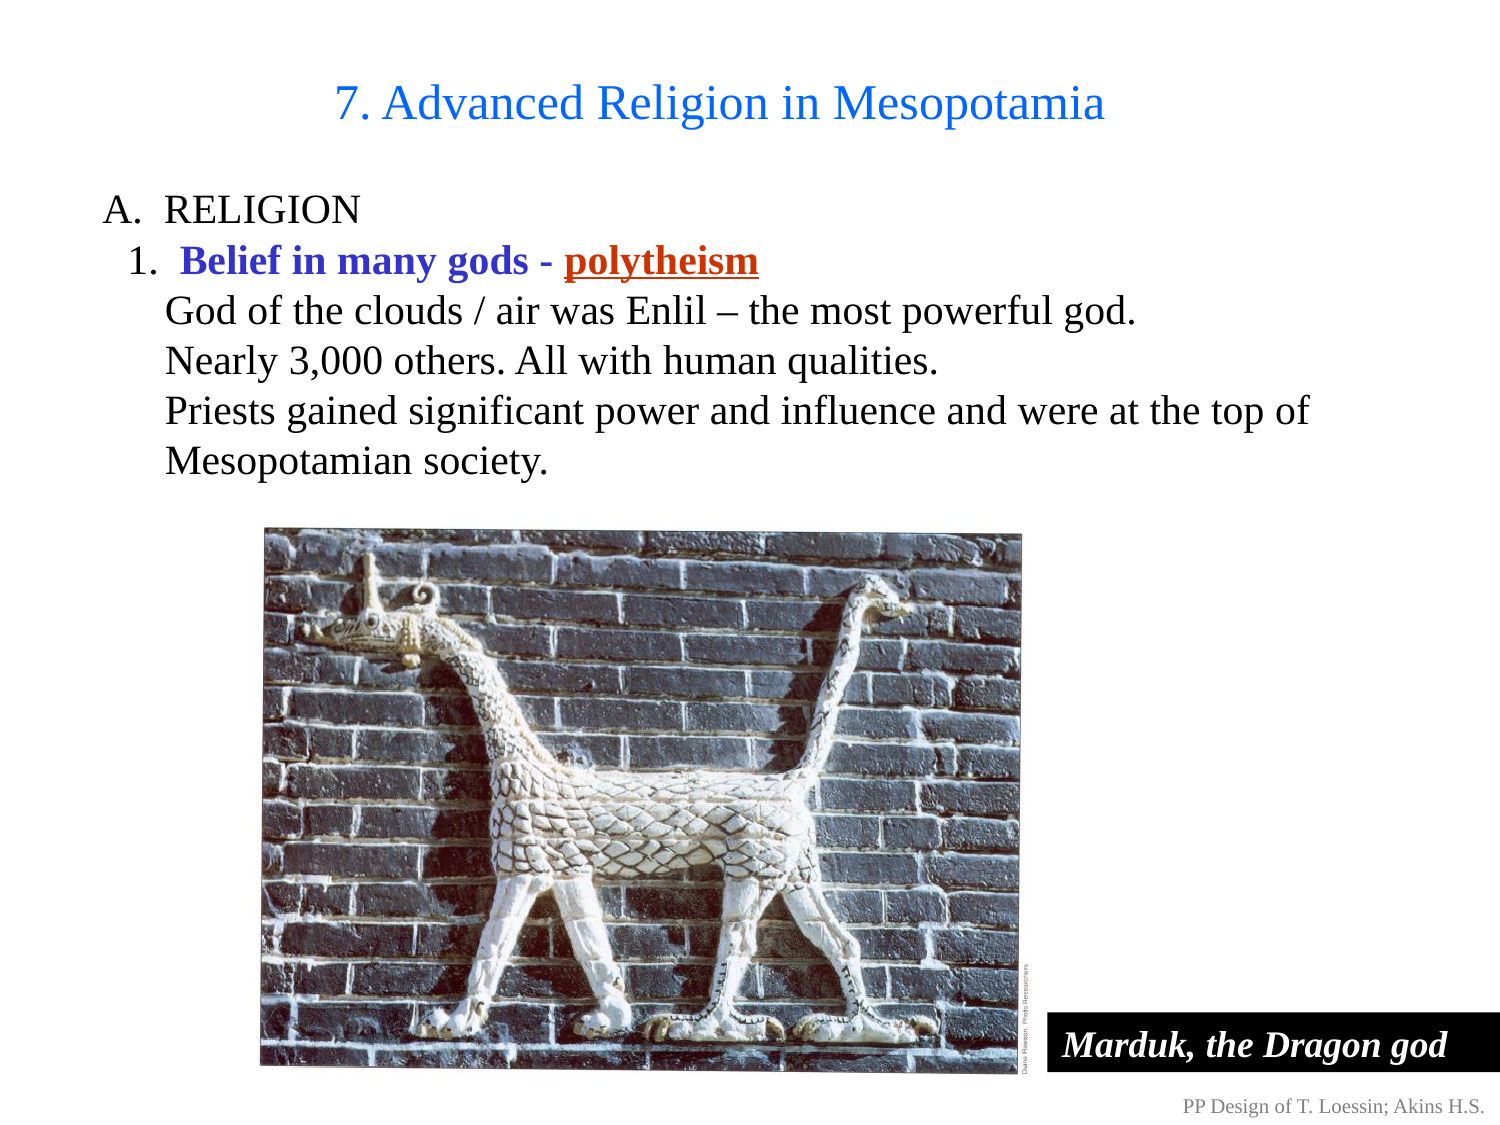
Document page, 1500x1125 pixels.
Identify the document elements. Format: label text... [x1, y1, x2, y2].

text_box 1. Belief in many gods - polytheism [112, 224, 913, 290]
text_box Marduk, the Dragon god [1047, 1012, 1500, 1073]
text_box 7. Advanced Religion in Mesopotamia [49, 62, 1390, 138]
text_box PP Design of T. Loessin; Akins H.S. [1047, 1084, 1500, 1125]
text_box God of the clouds / air was Enlil – the most powerful god. Nearly 3,000 others. All with human qualities. Priests gained significant power and influence and were at the top of Mesopotamian society. [150, 275, 1378, 540]
text_box A. RELIGION [87, 174, 991, 240]
picture [249, 524, 1032, 1081]
